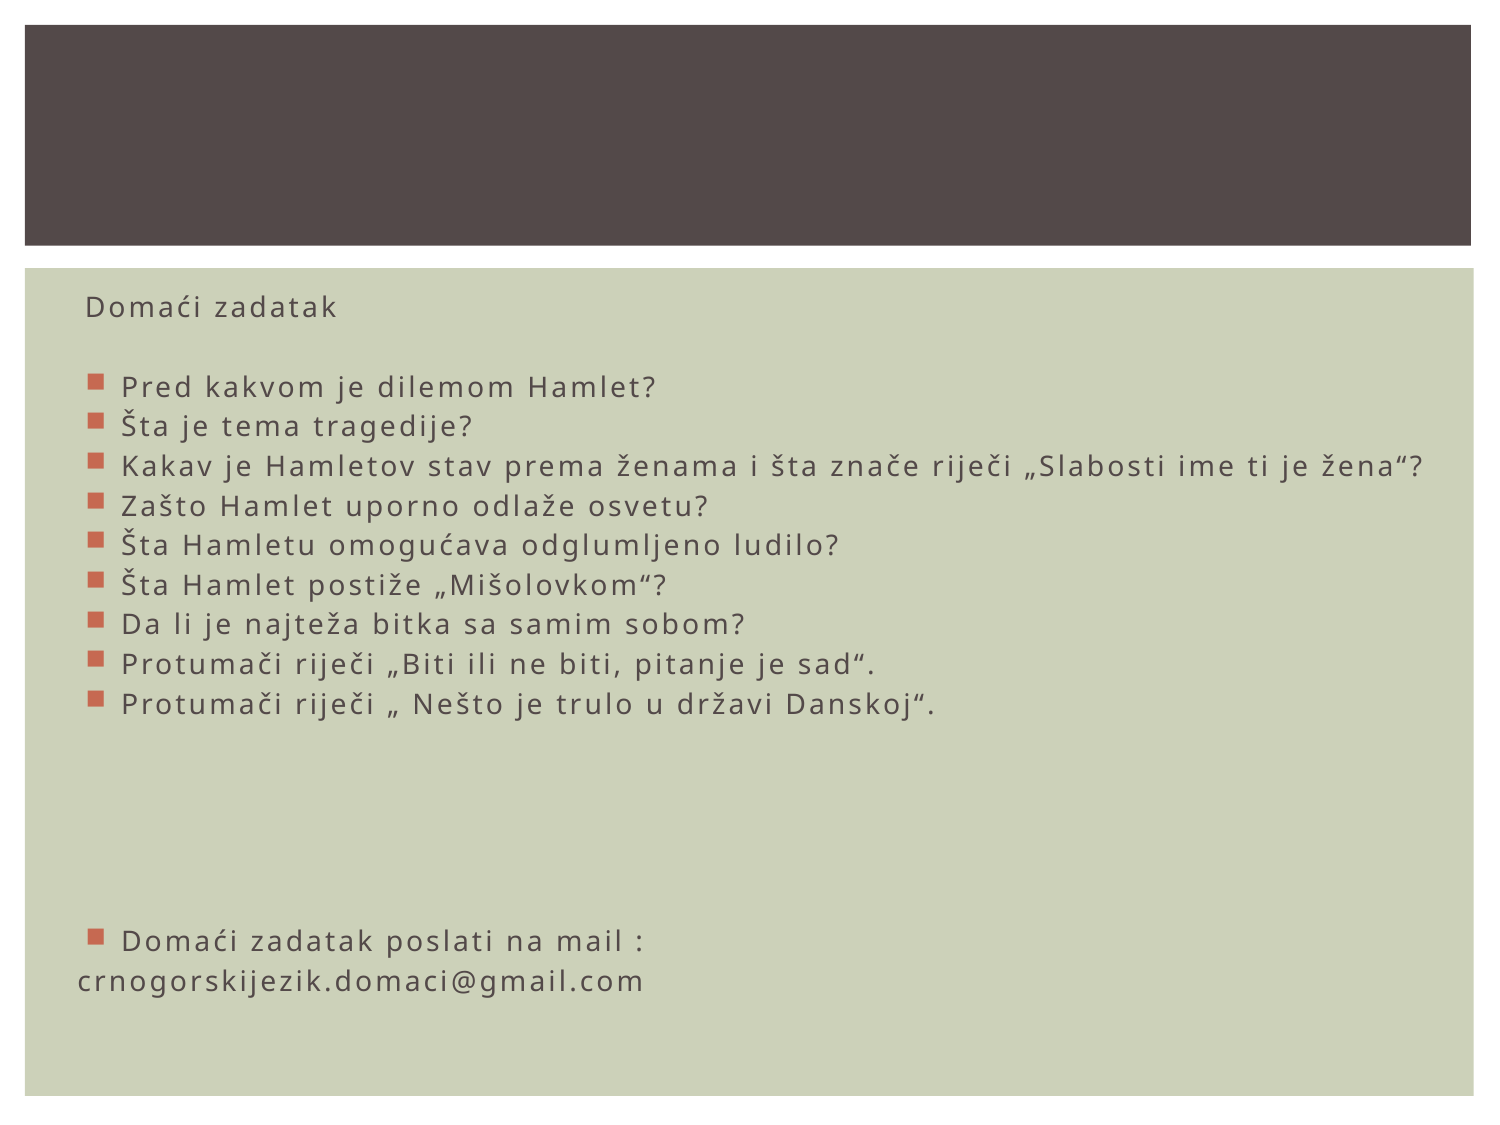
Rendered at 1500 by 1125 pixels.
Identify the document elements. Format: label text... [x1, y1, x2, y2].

list Domaći zadatak Pred kakvom je dilemom Hamlet? Šta je tema tragedije? Kakav je Hamletov stav prema ženama i šta znače riječi „Slabosti ime ti je žena“? Zašto Hamlet uporno odlaže osvetu? Šta Hamletu omogućava odglumljeno ludilo? Šta Hamlet postiže „Mišolovkom“? Da li je najteža bitka sa samim sobom? Protumači riječi „Biti ili ne biti, pitanje je sad“. Protumači riječi „ Nešto je trulo u državi Danskoj“. Domaći zadatak poslati na mail : crnogorskijezik.domaci@gmail.com [62, 281, 1442, 1005]
